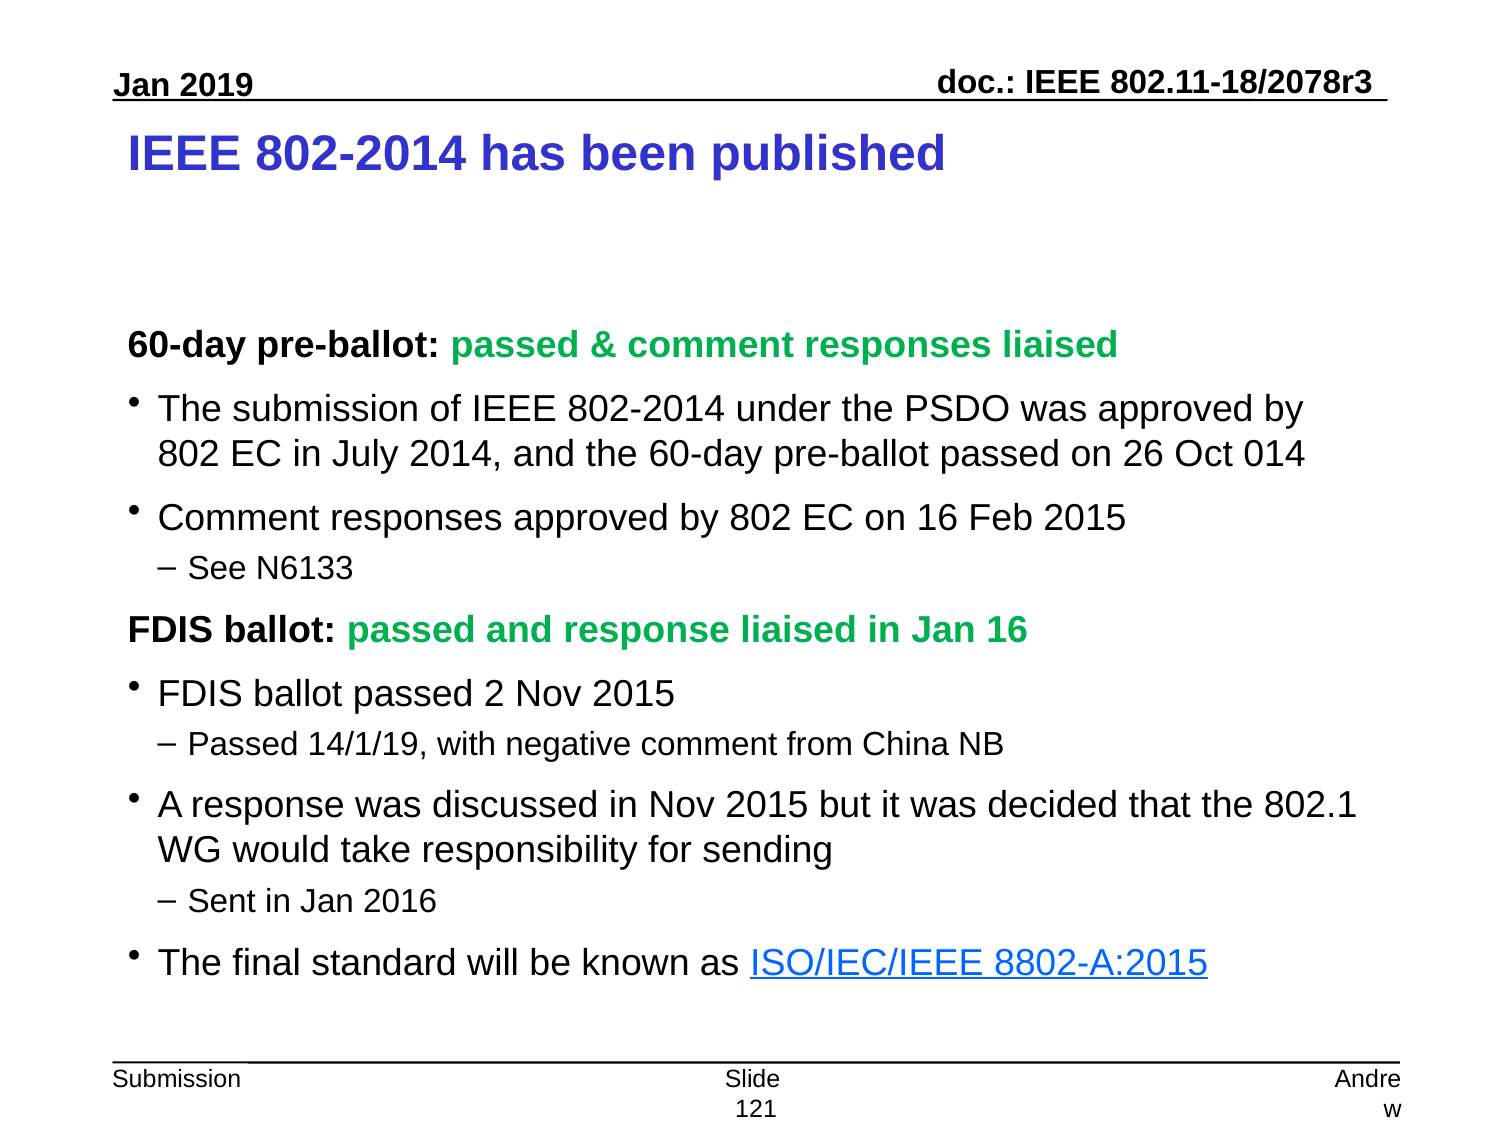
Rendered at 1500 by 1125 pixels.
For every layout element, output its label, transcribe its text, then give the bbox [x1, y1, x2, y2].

title IEEE 802-2014 has been published [112, 112, 1388, 288]
footer Andrew Myles, Cisco [1320, 1061, 1402, 1093]
list 60-day pre-ballot: passed & comment responses liaised The submission of IEEE 802-2014 under the PSDO was approved by 802 EC in July 2014, and the 60-day pre-ballot passed on 26 Oct 014 Comment responses approved by 802 EC on 16 Feb 2015 See N6133 FDIS ballot: passed and response liaised in Jan 16 FDIS ballot passed 2 Nov 2015 Passed 14/1/19, with negative comment from China NB A response was discussed in Nov 2015 but it was decided that the 802.1 WG would take responsibility for sending Sent in Jan 2016 The final standard will be known as ISO/IEC/IEEE 8802-A:2015 [112, 312, 1388, 988]
slide_number Slide 121 [709, 1061, 803, 1093]
